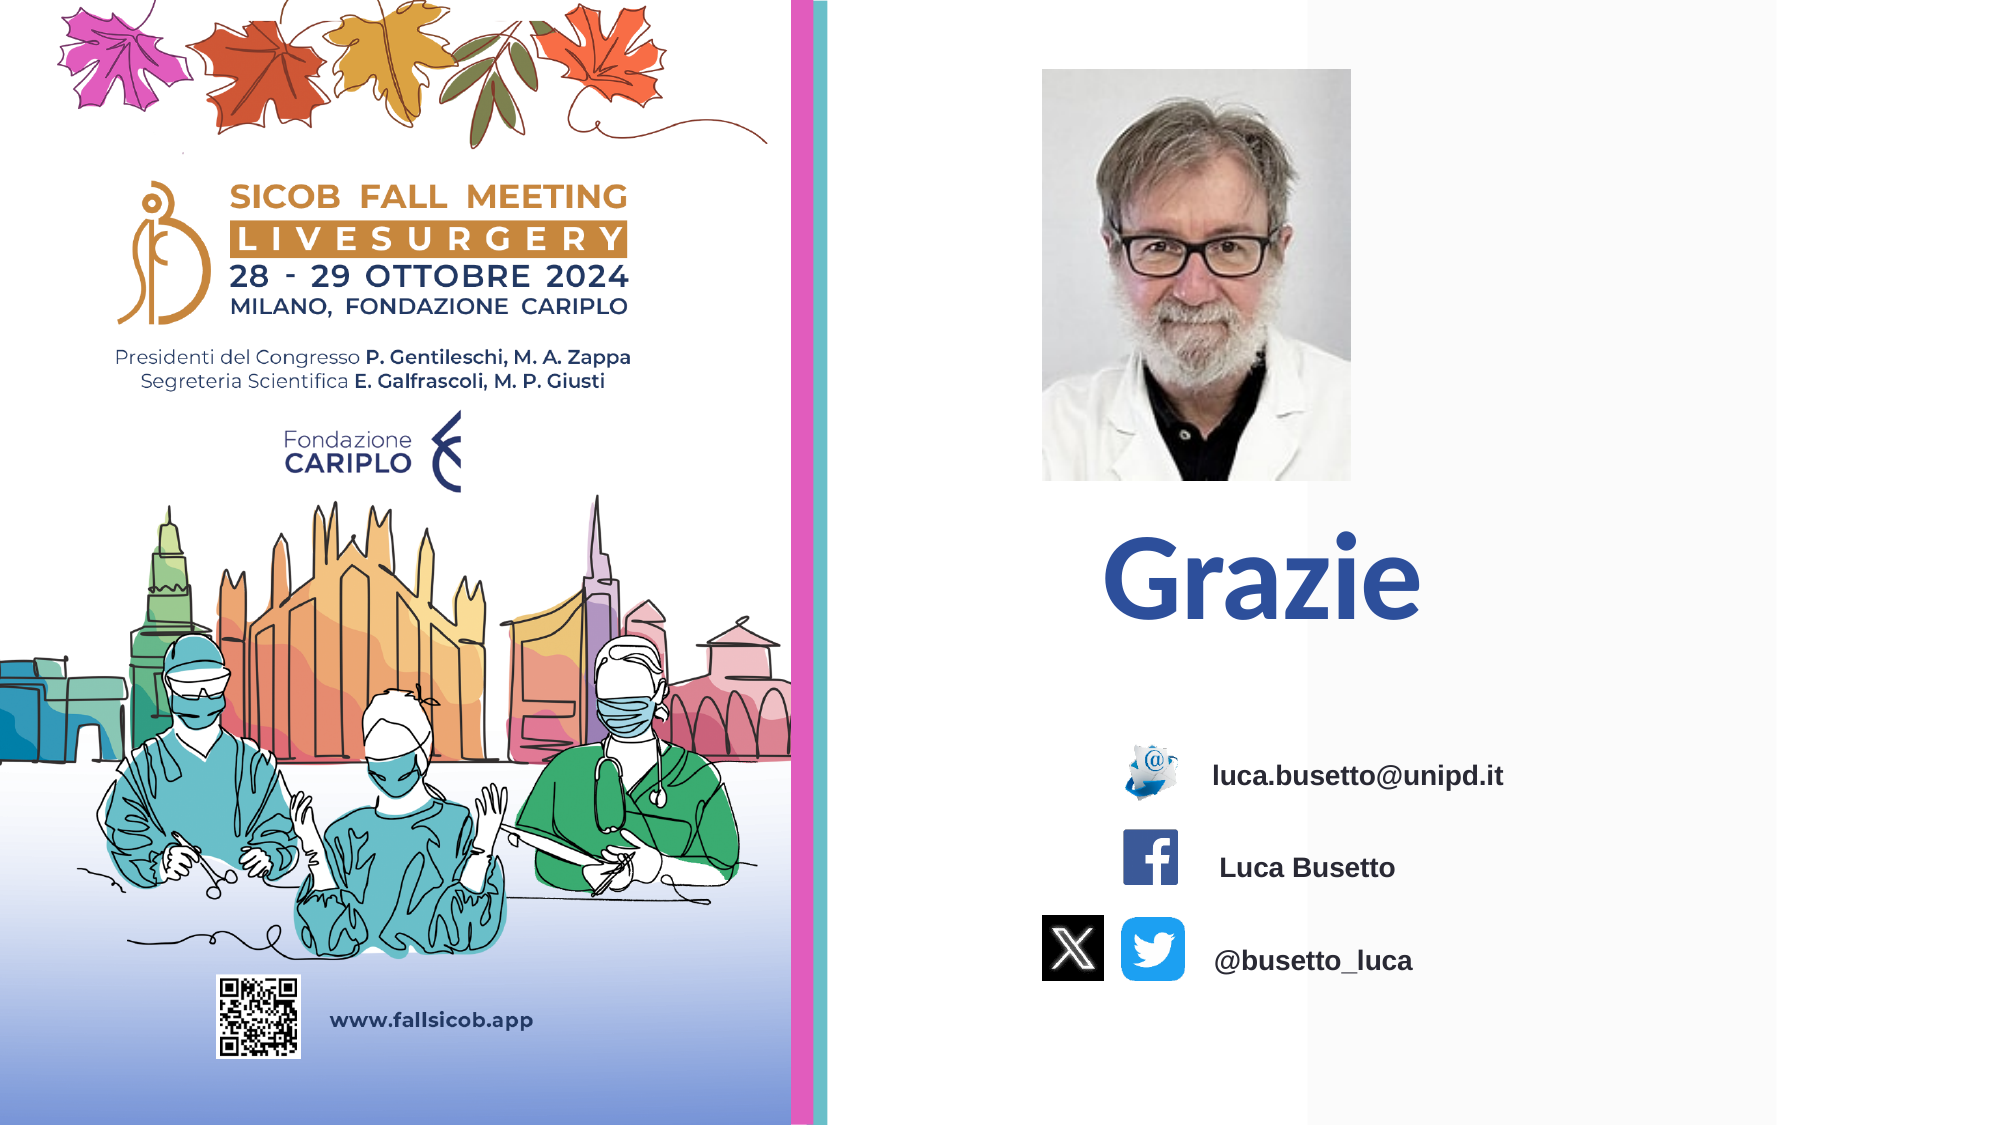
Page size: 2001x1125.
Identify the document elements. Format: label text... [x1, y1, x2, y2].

text_box luca.busetto@unipd.it [1197, 749, 1519, 798]
picture [1121, 828, 1180, 886]
picture [1120, 916, 1186, 981]
picture [1125, 743, 1179, 801]
picture [0, 0, 791, 1125]
picture [1042, 69, 1351, 481]
picture [1042, 914, 1104, 981]
text_box @busetto_luca [1199, 935, 1429, 1018]
title Grazie [1087, 124, 1830, 654]
text_box Luca Busetto [1204, 842, 1411, 925]
